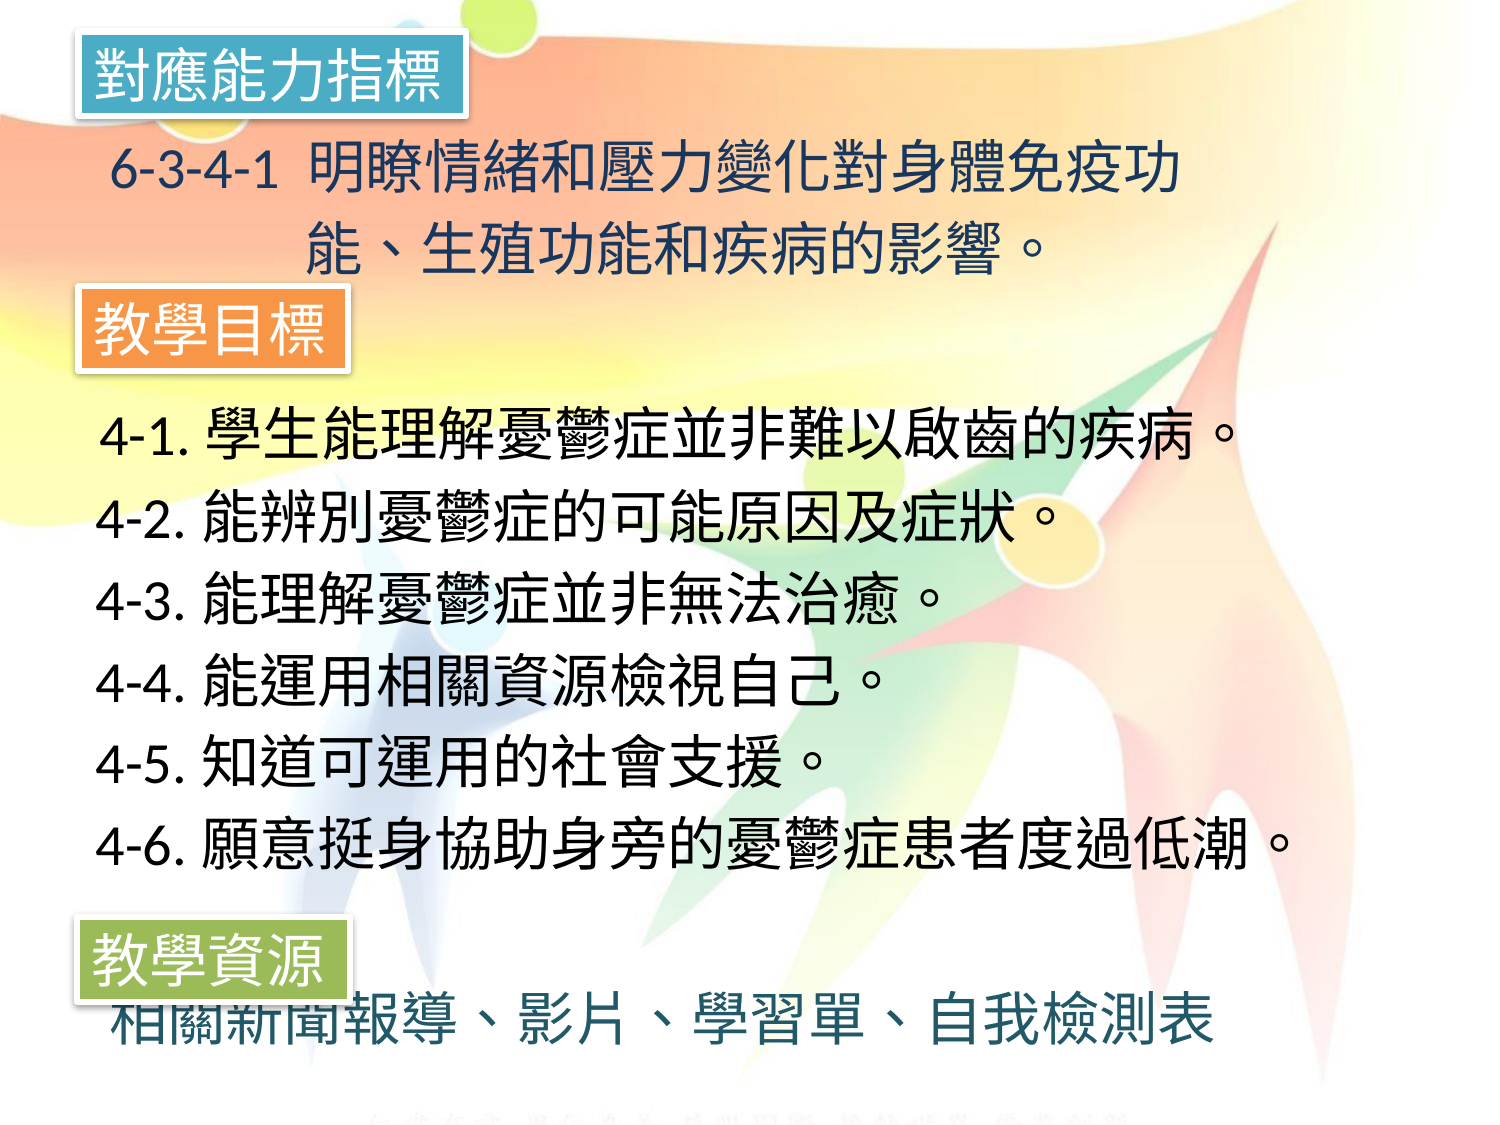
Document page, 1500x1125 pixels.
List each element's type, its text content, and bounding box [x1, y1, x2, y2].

text_box 教學目標 [75, 283, 351, 374]
text_box 對應能力指標 [75, 28, 469, 119]
text_box 教學資源 [74, 914, 353, 1005]
picture [0, 0, 1500, 1125]
list 6-3-4-1 明瞭情緒和壓力變化對身體免疫功 能、生殖功能和疾病的影響。 4-1.學生能理解憂鬱症並非難以啟齒的疾病。 4-2.能辨別憂鬱症的可能原因及症狀。 4-3.能理解憂鬱症並非無法治癒。 4-4.能運用相關資源檢視自己。 4-5.知道可運用的社會支援。 4-6.願意挺身協助身旁的憂鬱症患者度過低潮。 相關新聞報導、影片、學習單、自我檢測表 [40, 31, 1392, 1107]
